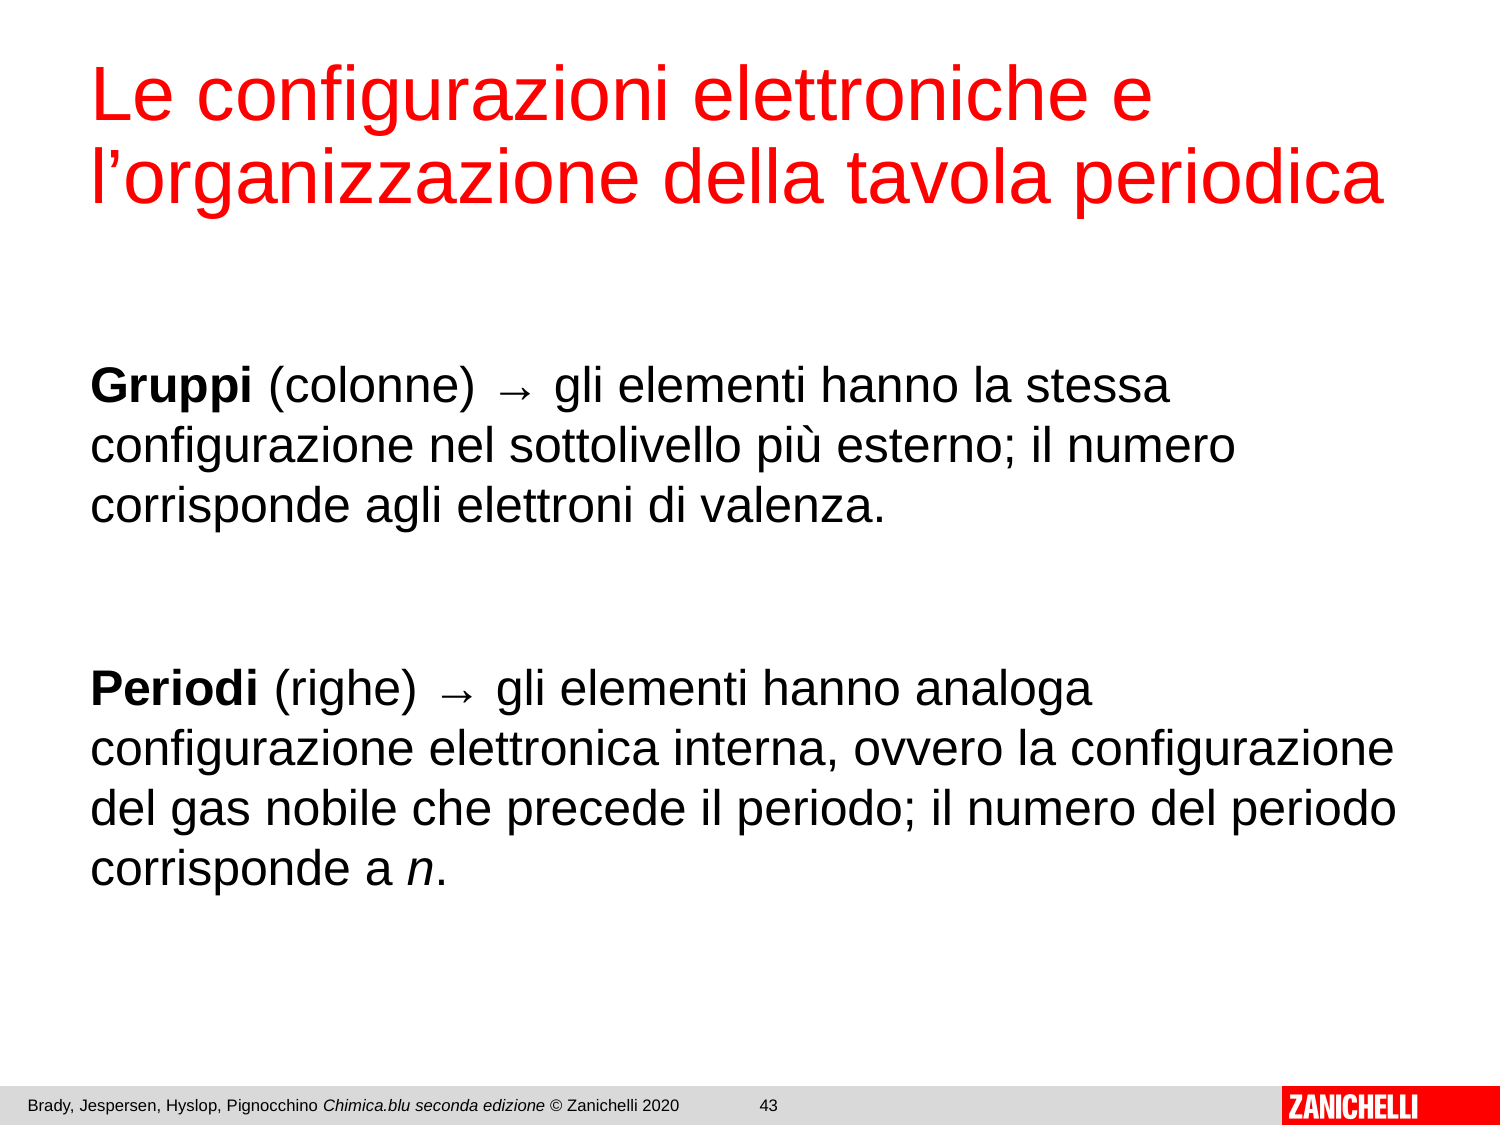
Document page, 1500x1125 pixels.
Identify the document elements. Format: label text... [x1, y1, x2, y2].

title Le configurazioni elettroniche e l’organizzazione della tavola periodica [75, 62, 1424, 213]
list Gruppi (colonne) → gli elementi hanno la stessa configurazione nel sottolivello più esterno; il numero corrisponde agli elettroni di valenza. Periodi (righe) → gli elementi hanno analoga configurazione elettronica interna, ovvero la configurazione del gas nobile che precede il periodo; il numero del periodo corrisponde a n. [75, 253, 1424, 929]
picture [1282, 1086, 1500, 1125]
footer Brady, Jespersen, Hyslop, Pignocchino Chimica.blu seconda edizione © Zanichelli 2020 [12, 1086, 857, 1125]
